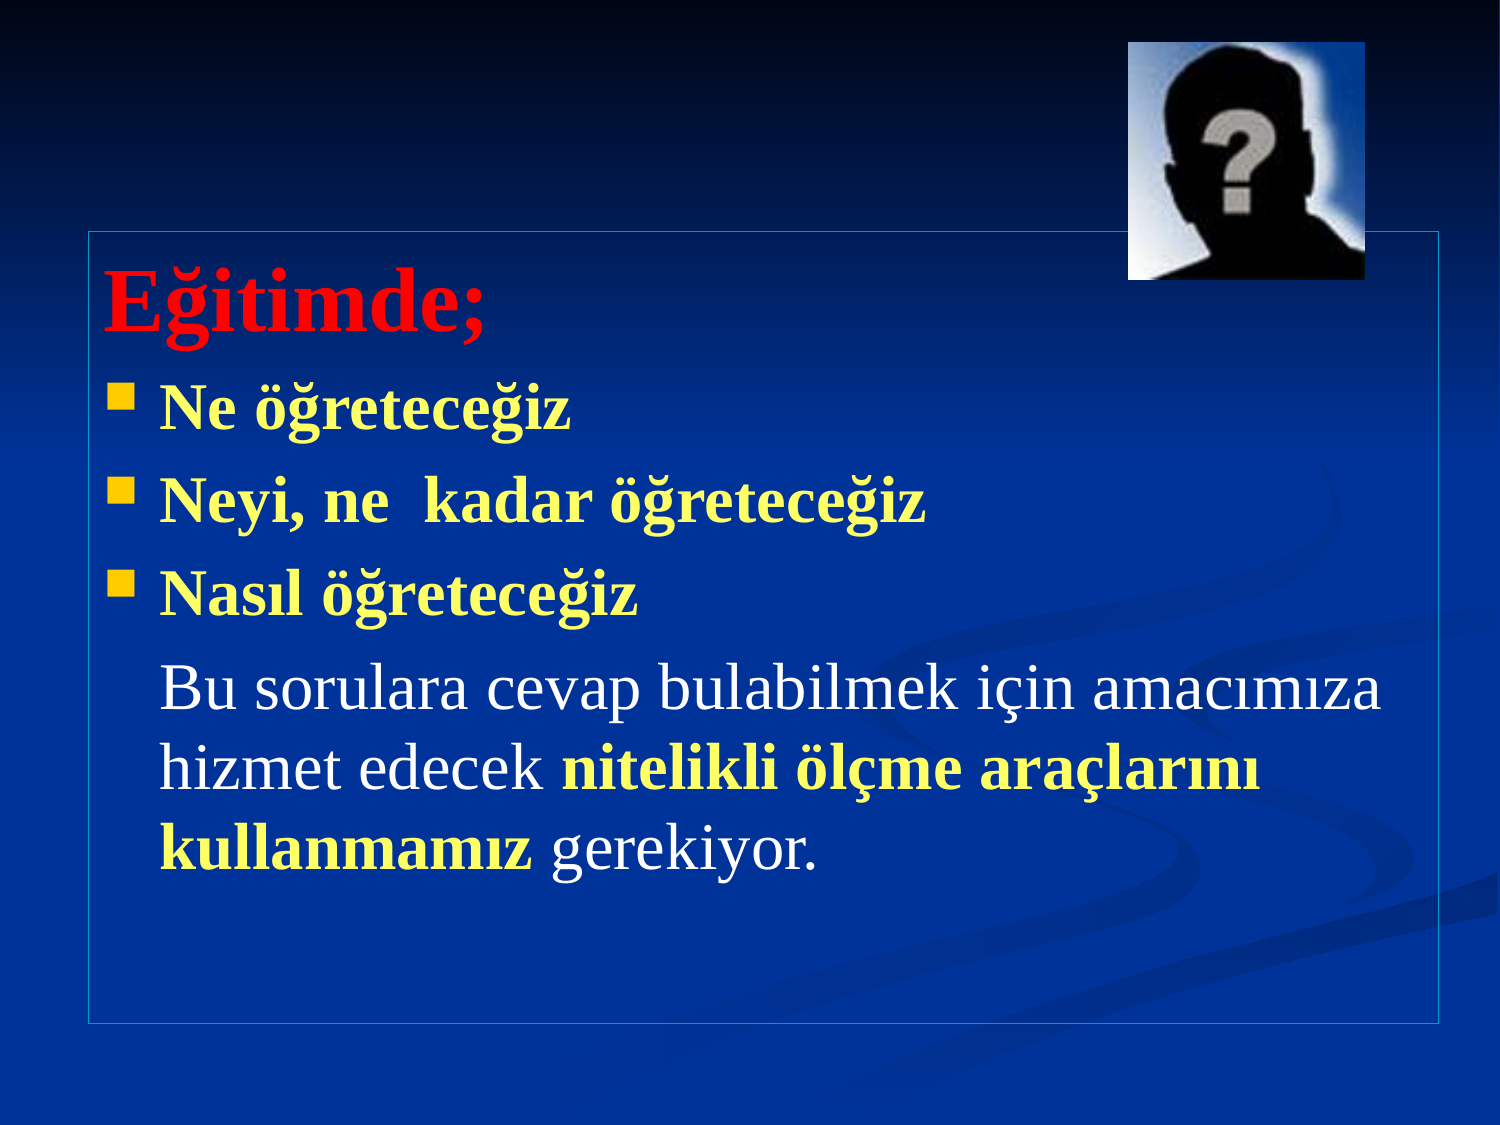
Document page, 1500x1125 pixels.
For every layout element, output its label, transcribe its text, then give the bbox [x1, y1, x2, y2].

list Eğitimde; Ne öğreteceğiz Neyi, ne kadar öğreteceğiz Nasıl öğreteceğiz Bu sorulara cevap bulabilmek için amacımıza hizmet edecek nitelikli ölçme araçlarını kullanmamız gerekiyor. [88, 231, 1439, 1024]
picture [1128, 42, 1365, 280]
